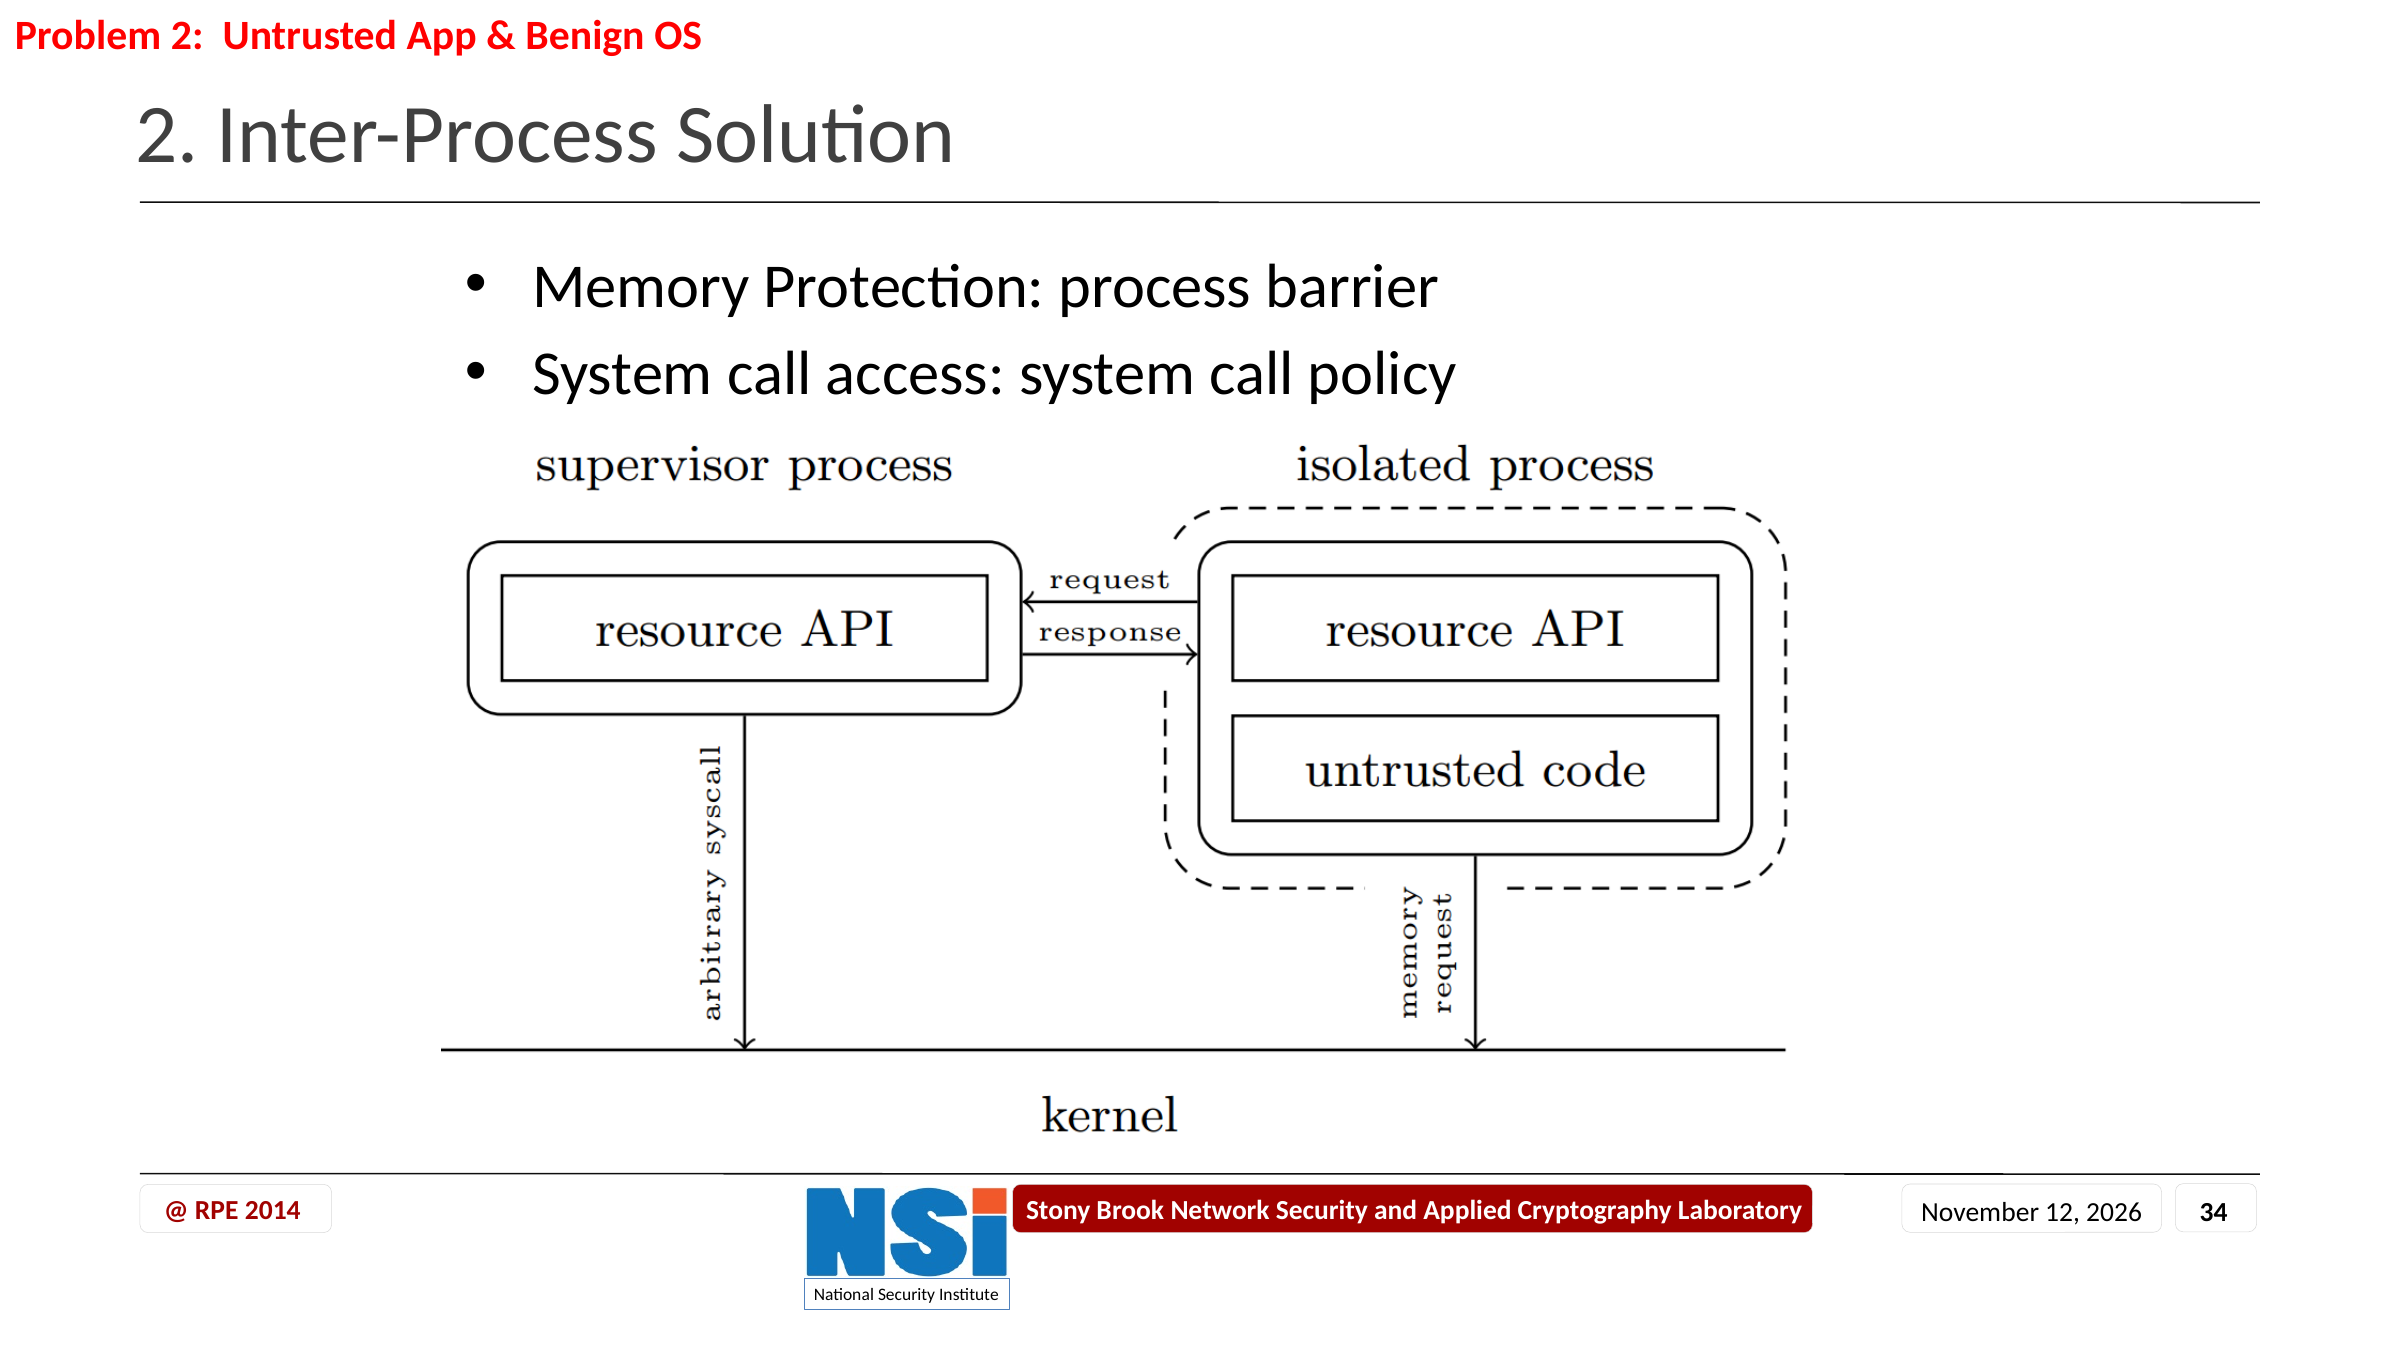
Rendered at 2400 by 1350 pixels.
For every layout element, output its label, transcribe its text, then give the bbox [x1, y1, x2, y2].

text_box Problem 2: Untrusted App & Benign OS [0, 0, 938, 65]
picture [804, 1186, 1009, 1277]
text_box Memory Protection: process barrier System call access: system call policy [449, 237, 1800, 429]
picture [441, 430, 1809, 1158]
title 2. Inter-Process Solution [120, 36, 2260, 223]
